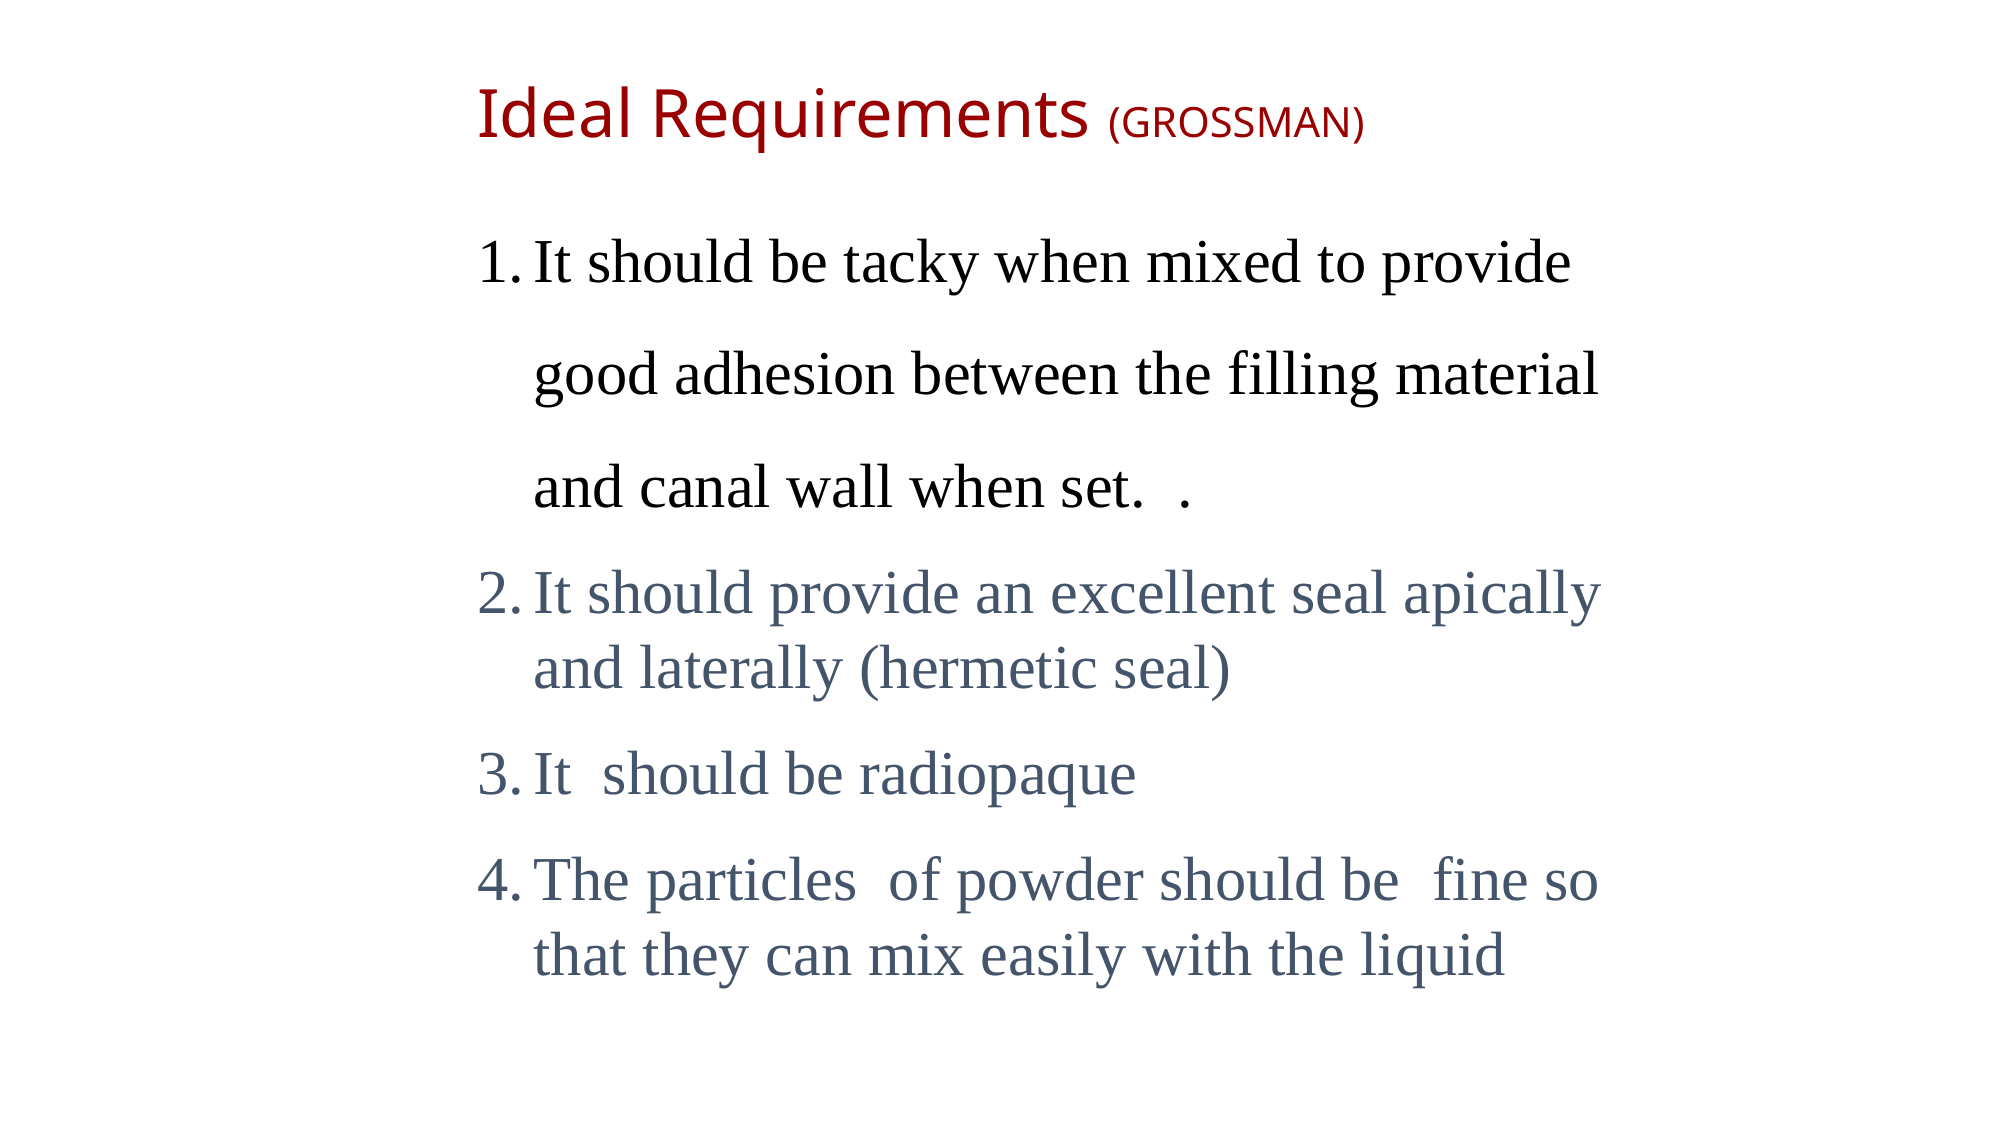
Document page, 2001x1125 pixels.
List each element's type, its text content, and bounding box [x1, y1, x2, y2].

text_box Ideal Requirements (GROSSMAN) It should be tacky when mixed to provide good adhesion between the filling material and canal wall when set. . It should provide an excellent seal apically and laterally (hermetic seal) It should be radiopaque The particles of powder should be fine so that they can mix easily with the liquid [462, 0, 1688, 1125]
